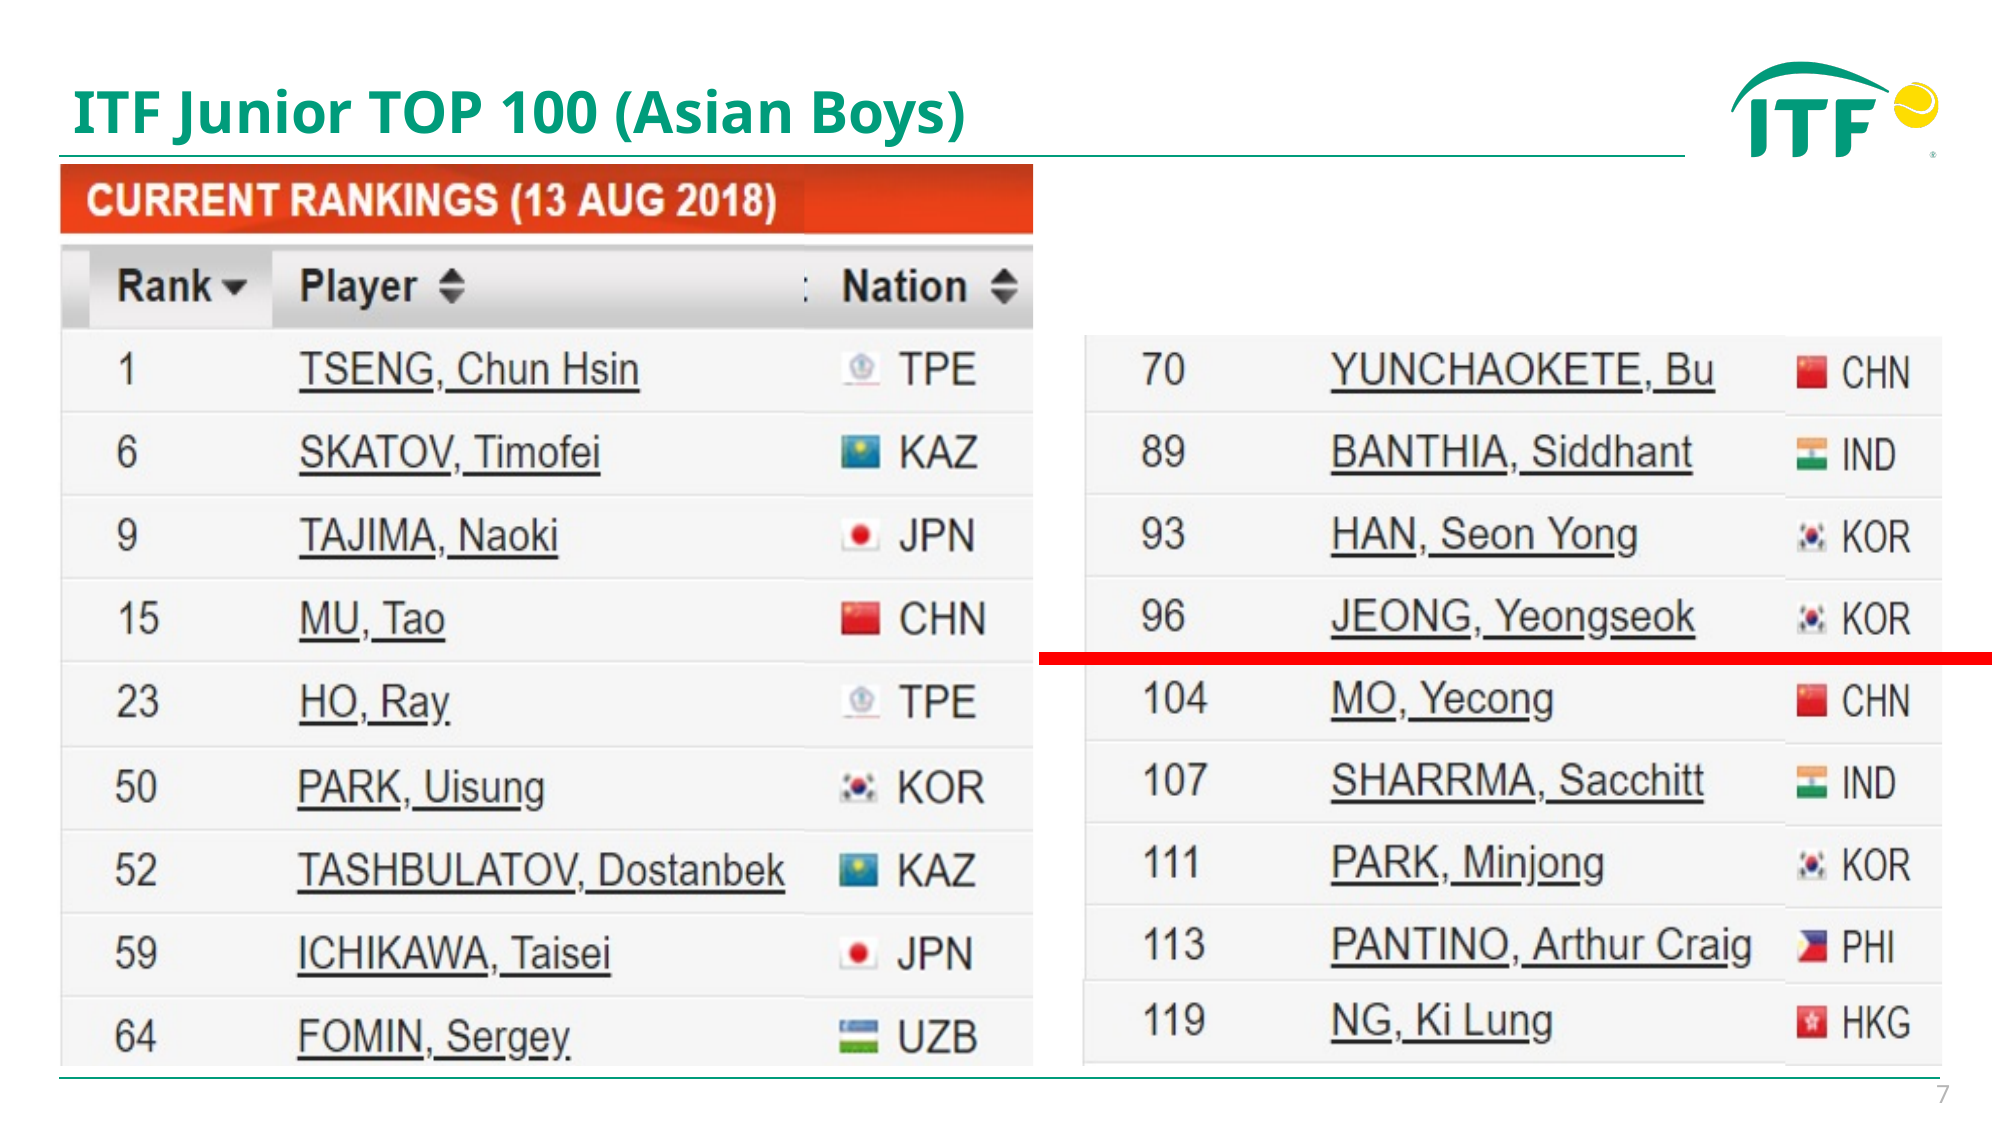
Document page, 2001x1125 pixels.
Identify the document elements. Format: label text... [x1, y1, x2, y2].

picture [1685, 14, 1984, 204]
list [57, 164, 804, 1066]
picture [1081, 659, 1943, 1066]
picture [1081, 335, 1943, 658]
title ITF Junior TOP 100 (Asian Boys) [59, 0, 1613, 154]
slide_number 7 [1515, 1065, 1966, 1125]
picture [804, 164, 1034, 1066]
